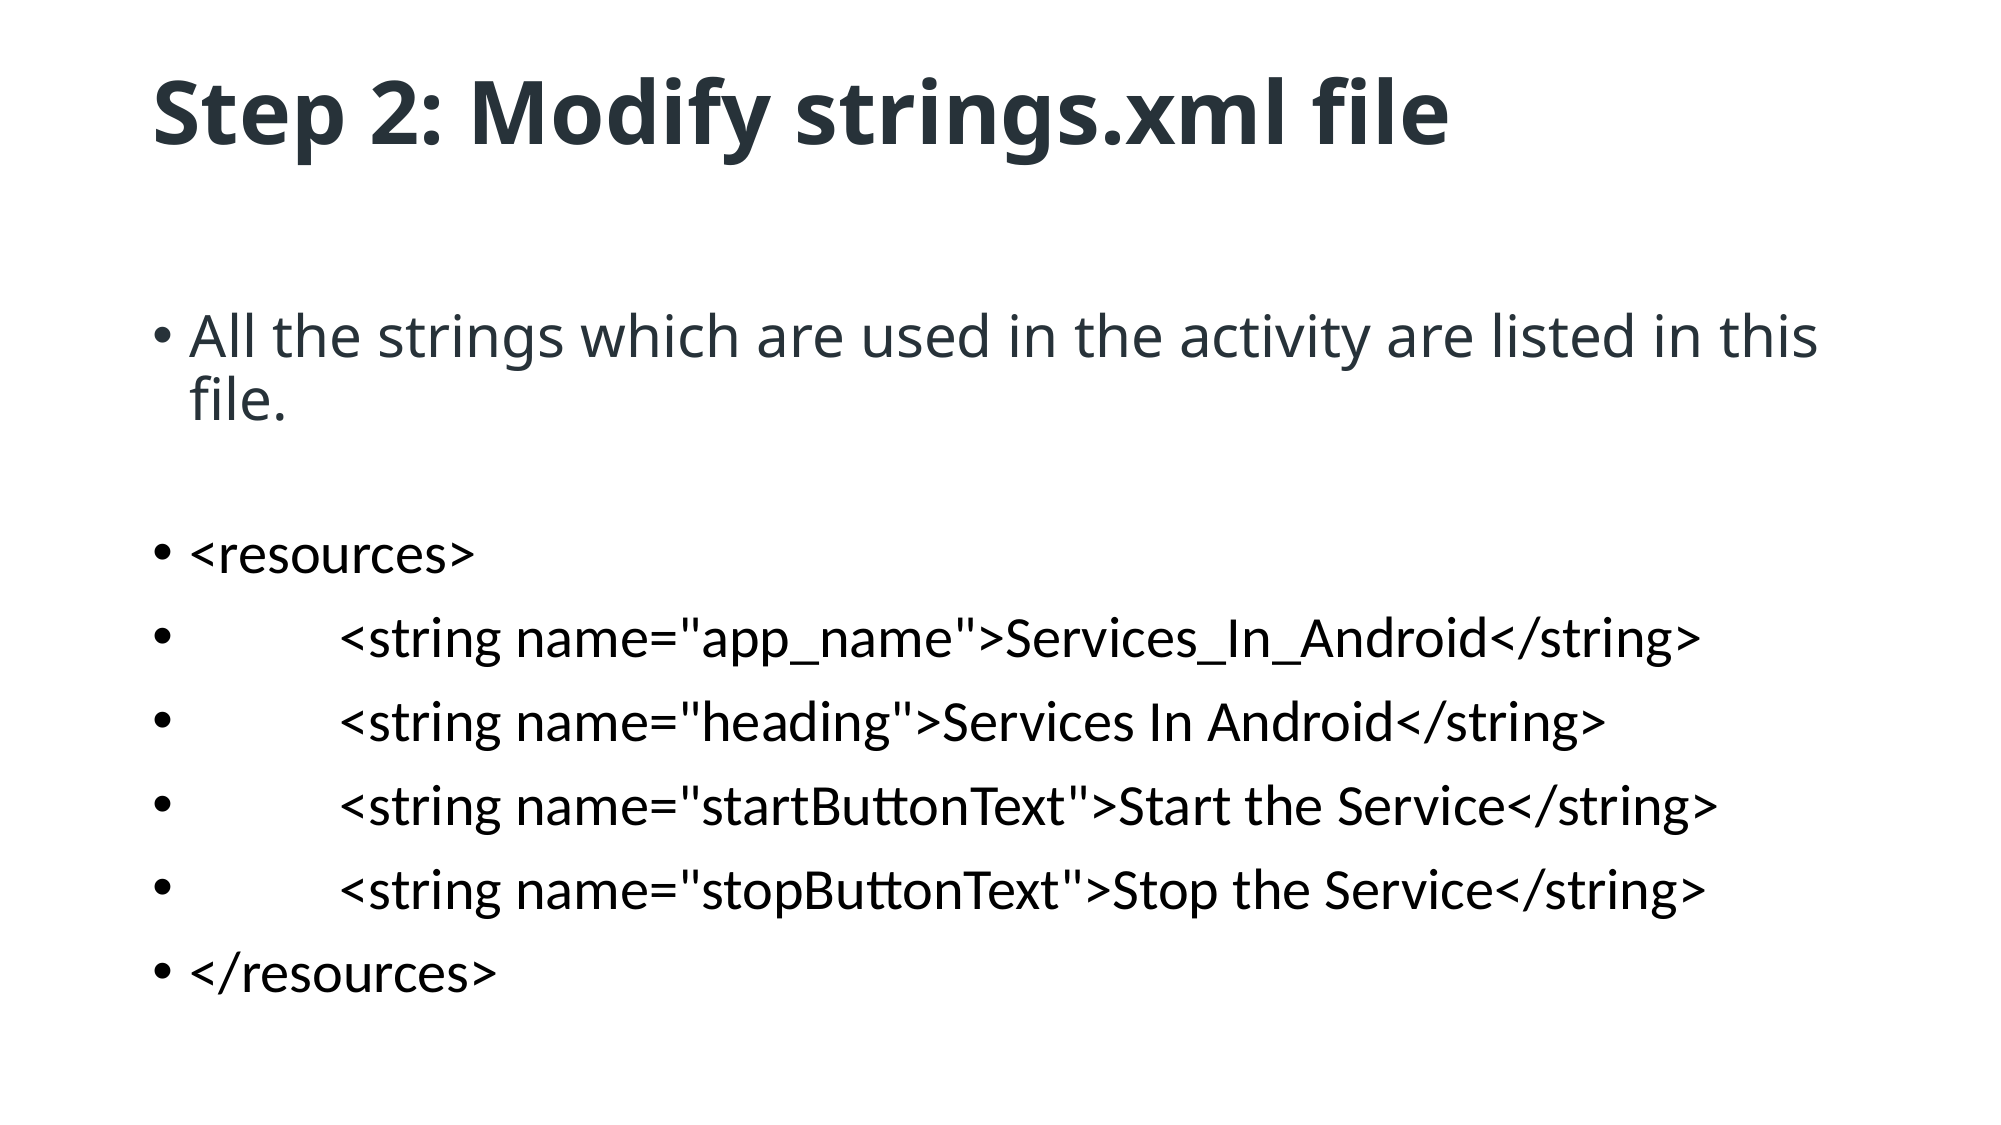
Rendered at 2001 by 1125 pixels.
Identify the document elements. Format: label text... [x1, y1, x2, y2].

title Step 2: Modify strings.xml file [137, 59, 1863, 278]
list All the strings which are used in the activity are listed in this file. <resources> <string name="app_name">Services_In_Android</string> <string name="heading">Services In Android</string> <string name="startButtonText">Start the Service</string> <string name="stopButtonText">Stop the Service</string> </resources> [137, 299, 1863, 1014]
